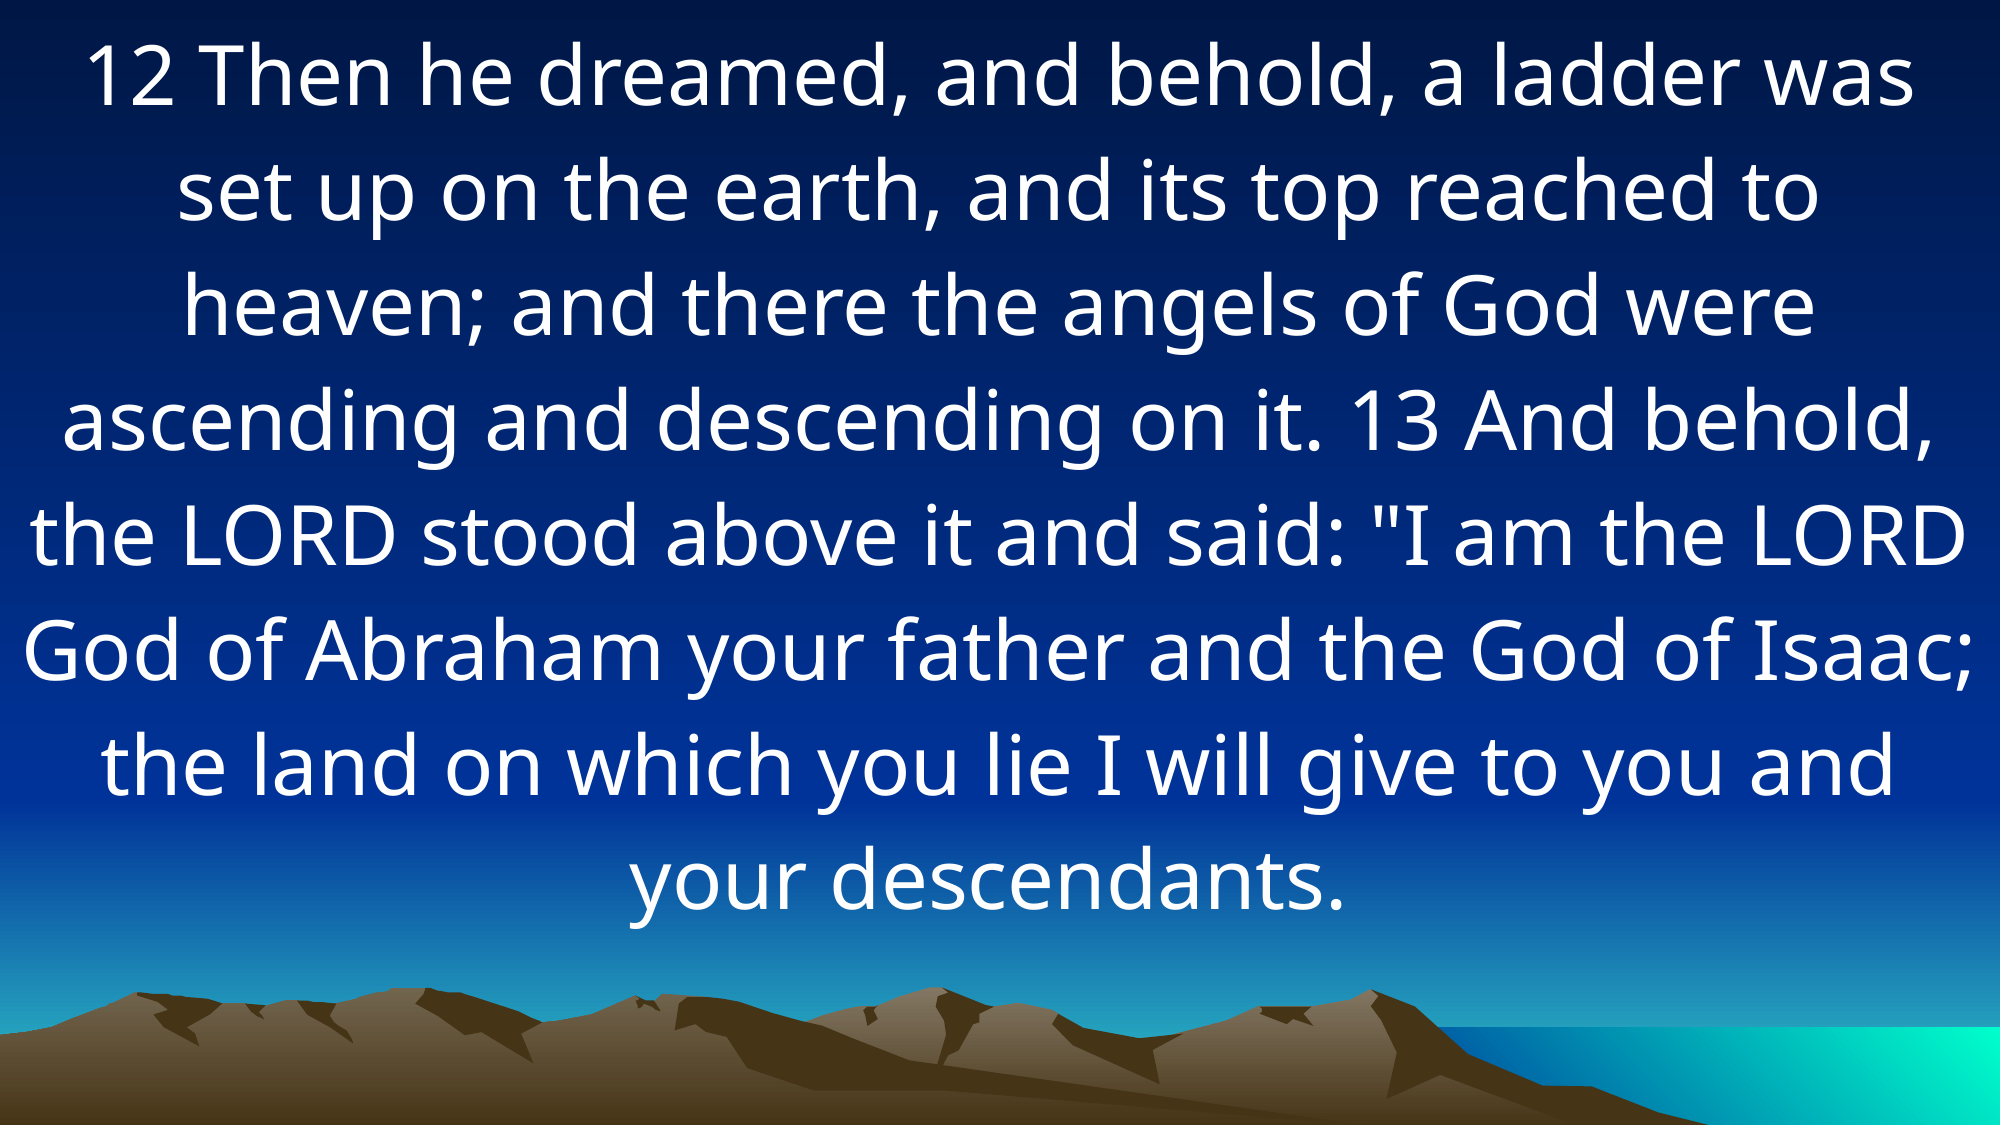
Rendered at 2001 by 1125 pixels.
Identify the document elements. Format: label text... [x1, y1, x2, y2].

text_box 12 Then he dreamed, and behold, a ladder was set up on the earth, and its top reached to heaven; and there the angels of God were ascending and descending on it. 13 And behold, the LORD stood above it and said: "I am the LORD God of Abraham your father and the God of Isaac; the land on which you lie I will give to you and your descendants. [0, 0, 2000, 988]
